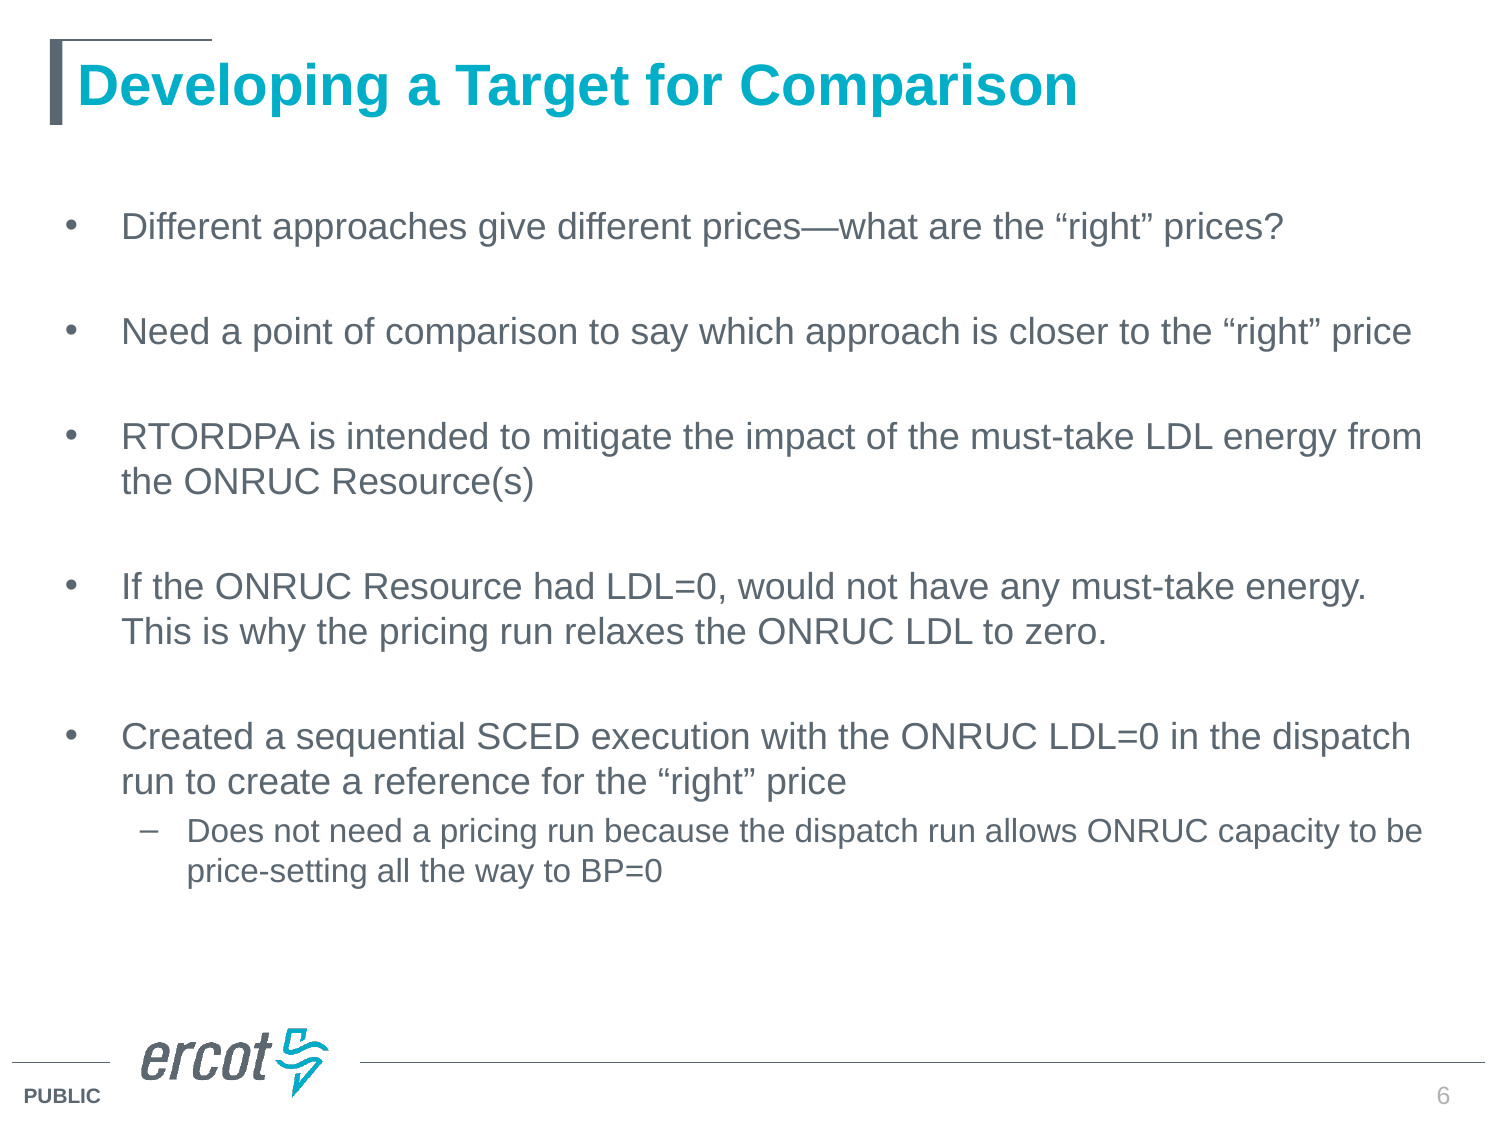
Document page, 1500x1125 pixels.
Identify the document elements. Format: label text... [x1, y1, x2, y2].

text_box Different approaches give different prices—what are the “right” prices? Need a point of comparison to say which approach is closer to the “right” price RTORDPA is intended to mitigate the impact of the must-take LDL energy from the ONRUC Resource(s) If the ONRUC Resource had LDL=0, would not have any must-take energy. This is why the pricing run relaxes the ONRUC LDL to zero. Created a sequential SCED execution with the ONRUC LDL=0 in the dispatch run to create a reference for the “right” price Does not need a pricing run because the dispatch run allows ONRUC capacity to be price-setting all the way to BP=0 [50, 195, 1450, 970]
slide_number 6 [1400, 1076, 1488, 1113]
title Developing a Target for Comparison [62, 39, 1450, 125]
picture [137, 1024, 332, 1100]
